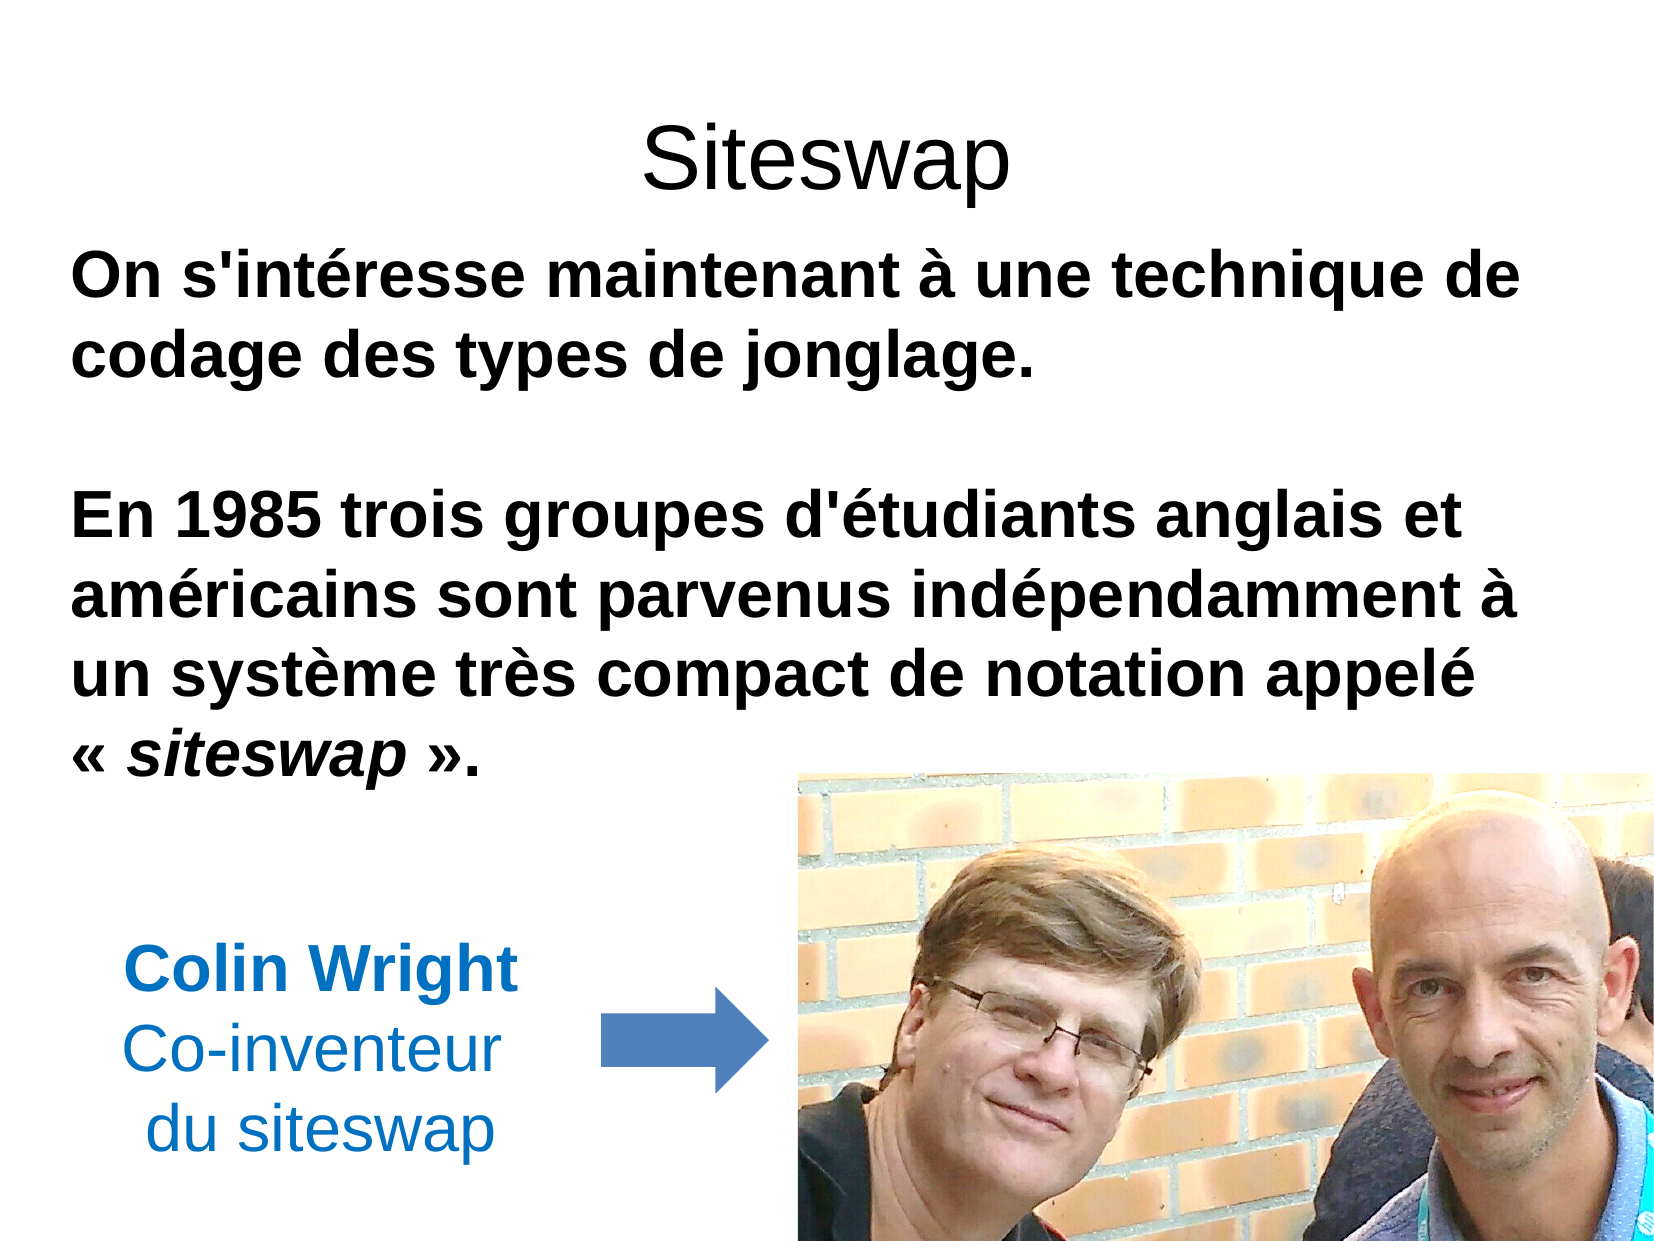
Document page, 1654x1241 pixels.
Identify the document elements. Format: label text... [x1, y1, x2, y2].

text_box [54, 773, 1654, 1241]
text_box On s'intéresse maintenant à une technique de codage des types de jonglage. En 1985 trois groupes d'étudiants anglais et américains sont parvenus indépendamment à un système très compact de notation appelé « siteswap ». [70, 226, 1526, 773]
text_box Siteswap [82, 49, 1571, 257]
